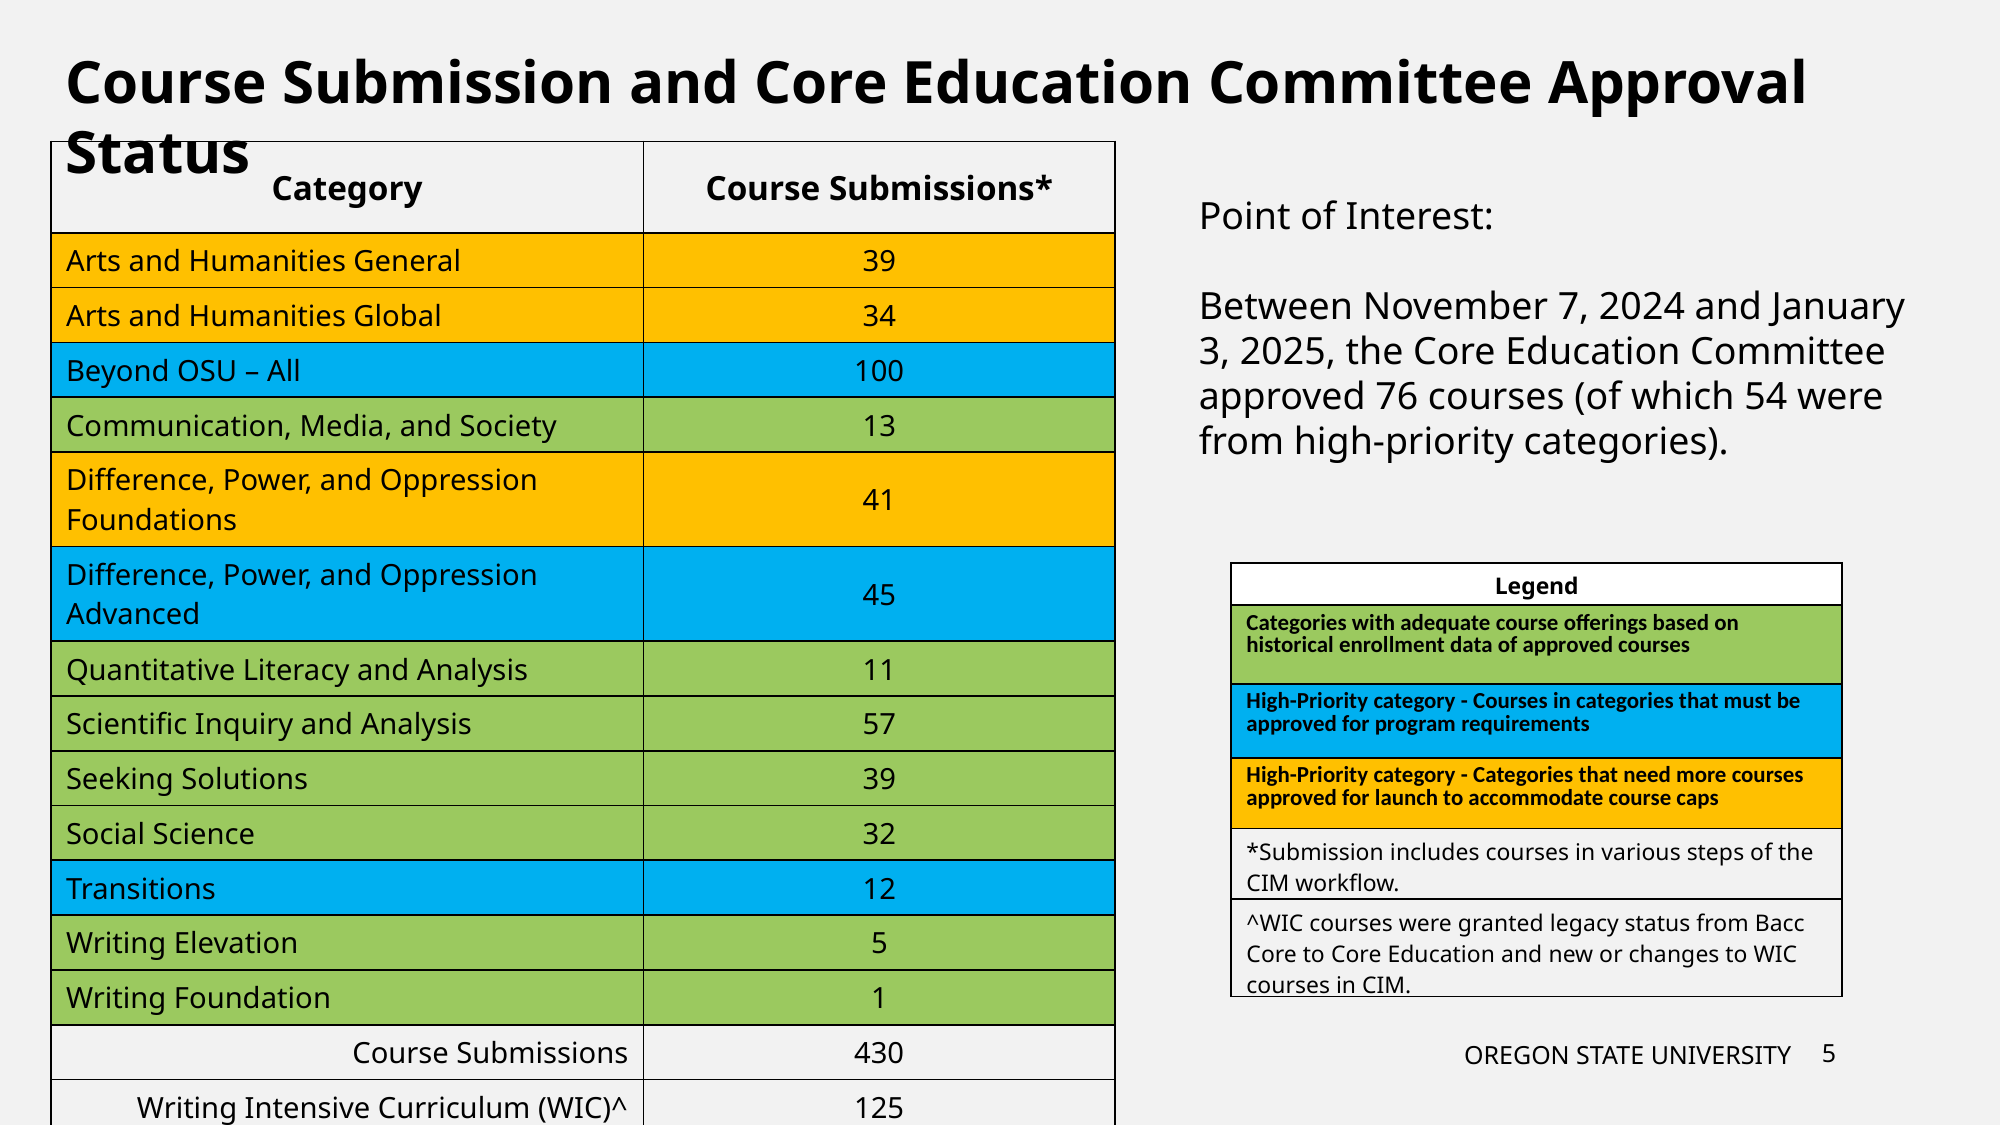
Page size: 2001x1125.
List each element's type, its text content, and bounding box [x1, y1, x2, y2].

table_cell 125 [644, 1080, 1114, 1125]
table_cell Difference, Power, and Oppression Advanced [52, 547, 643, 640]
table_cell Difference, Power, and Oppression Foundations [52, 453, 643, 546]
table_cell 39 [644, 234, 1114, 287]
table_cell 430 [644, 1026, 1114, 1079]
text_box Course Submission and Core Education Committee Approval Status [50, 37, 1876, 193]
table_cell High-Priority category - Categories that need more courses approved for launch to accommodate course caps [1232, 759, 1841, 828]
table_cell 13 [644, 398, 1114, 451]
table_cell 45 [644, 547, 1114, 640]
table_cell Communication, Media, and Society [52, 398, 643, 451]
table_cell Writing Intensive Curriculum (WIC)^ [52, 1080, 643, 1125]
table_cell Arts and Humanities Global [52, 288, 643, 342]
table_header Category [52, 193, 643, 232]
table_cell Beyond OSU – All [52, 343, 643, 396]
table_cell ^WIC courses were granted legacy status from Bacc Core to Core Education and new or changes to WIC courses in CIM. [1232, 900, 1841, 996]
text_box Point of Interest: Between November 7, 2024 and January 3, 2025, the Core Education Committee approved 76 courses (of which 54 were from high-priority categories). [1183, 184, 1922, 470]
table_cell 5 [644, 916, 1114, 969]
table_cell Seeking Solutions [52, 752, 643, 805]
table_cell Categories with adequate course offerings based on historical enrollment data of approved courses [1232, 606, 1841, 683]
table_cell 11 [644, 642, 1114, 695]
table_cell 12 [644, 861, 1114, 914]
table_cell *Submission includes courses in various steps of the CIM workflow. [1232, 829, 1841, 898]
table_header Course Submissions* [644, 193, 1114, 232]
table_cell Writing Elevation [52, 916, 643, 969]
table_cell 32 [644, 806, 1114, 859]
table_cell Writing Foundation [52, 971, 643, 1024]
table_cell 34 [644, 288, 1114, 342]
table_header Legend [1232, 564, 1841, 604]
table_cell Transitions [52, 861, 643, 914]
table_cell 100 [644, 343, 1114, 396]
table_cell 39 [644, 752, 1114, 805]
table_cell Arts and Humanities General [52, 234, 643, 287]
table_cell 57 [644, 697, 1114, 750]
table_cell Scientific Inquiry and Analysis [52, 697, 643, 750]
table_cell Quantitative Literacy and Analysis [52, 642, 643, 695]
table_cell High-Priority category - Courses in categories that must be approved for program requirements [1232, 685, 1841, 757]
table_cell Course Submissions [52, 1026, 643, 1079]
table_cell Social Science [52, 806, 643, 859]
table_cell 1 [644, 971, 1114, 1024]
table_cell 41 [644, 453, 1114, 546]
